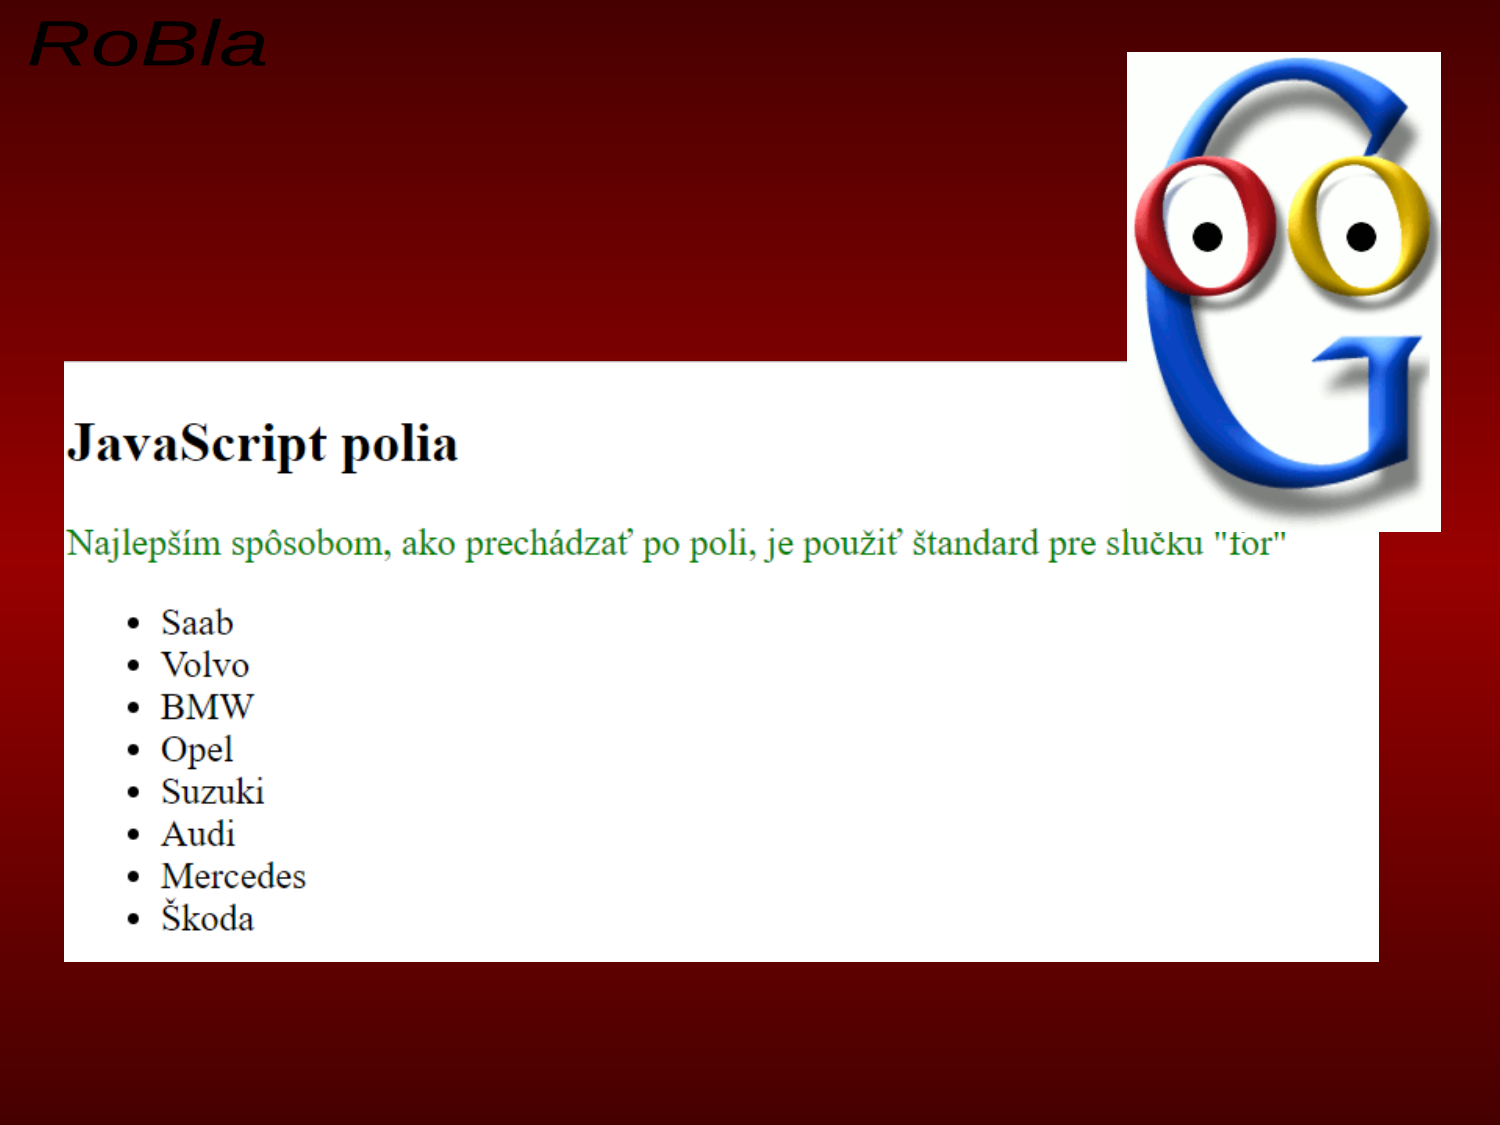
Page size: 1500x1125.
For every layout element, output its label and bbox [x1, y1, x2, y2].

picture [64, 51, 1441, 962]
